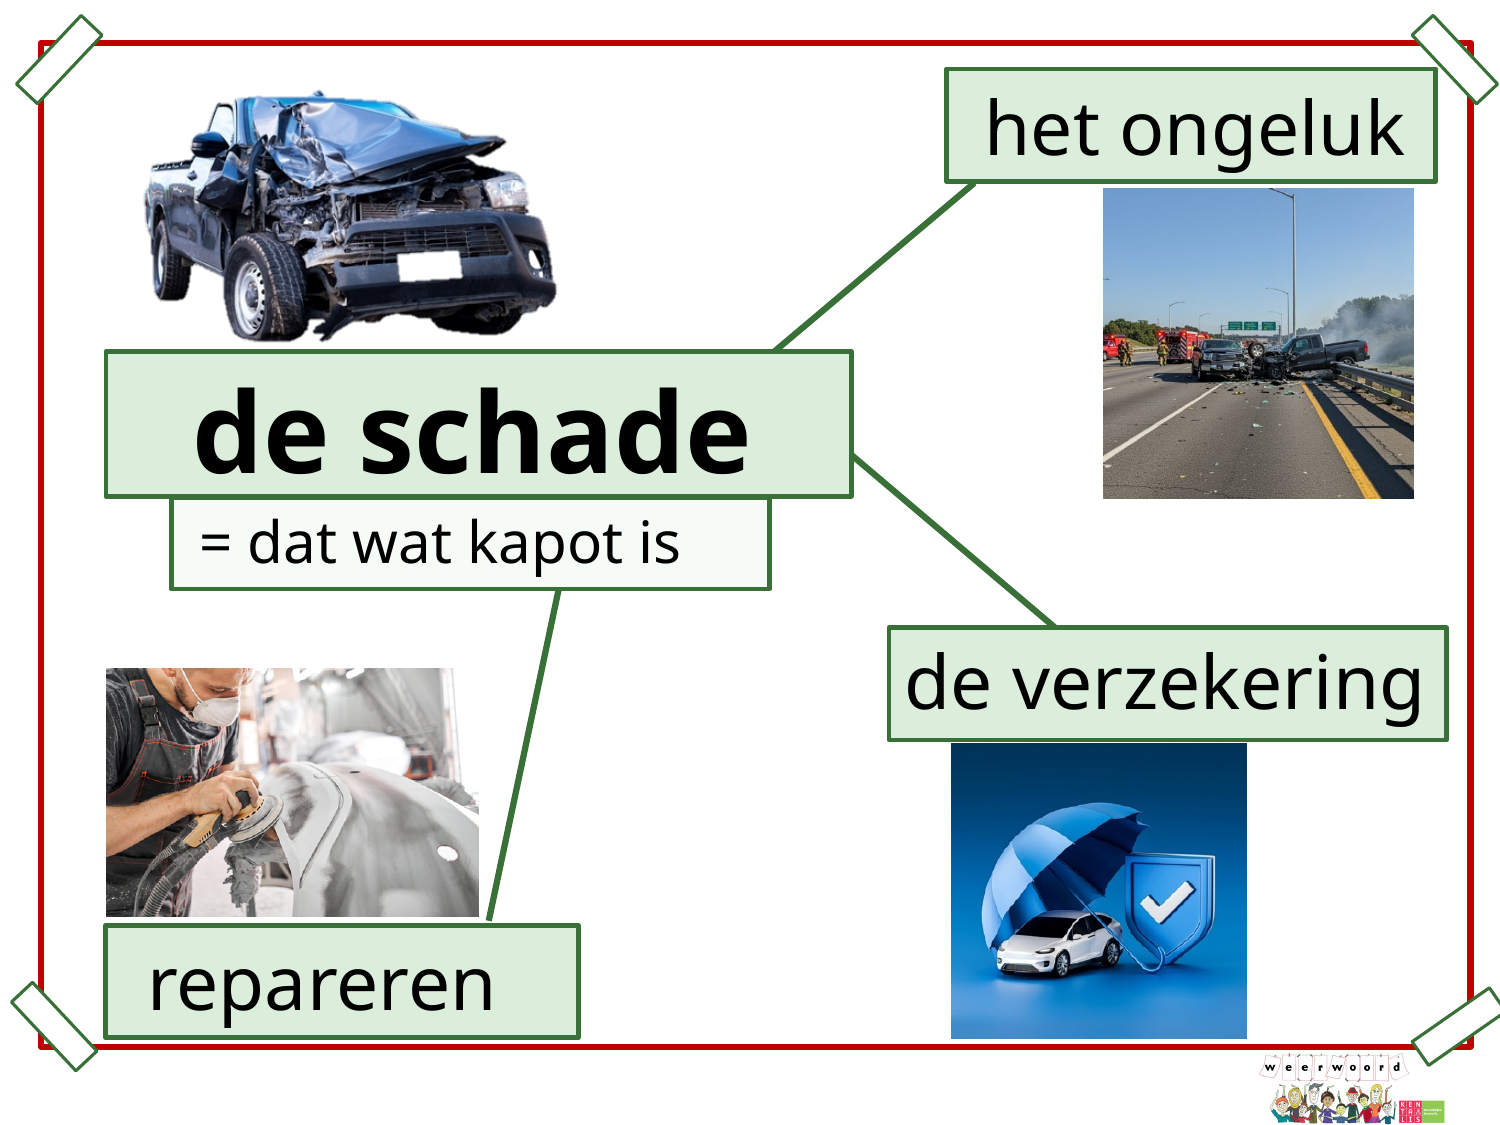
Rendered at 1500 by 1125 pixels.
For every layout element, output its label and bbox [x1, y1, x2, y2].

picture [950, 743, 1247, 1039]
text_box [39, 12, 1500, 1074]
picture [70, 10, 622, 379]
picture [1257, 1074, 1448, 1125]
picture [1102, 187, 1414, 500]
picture [105, 668, 479, 918]
text_box [774, 182, 975, 352]
text_box [488, 588, 559, 922]
